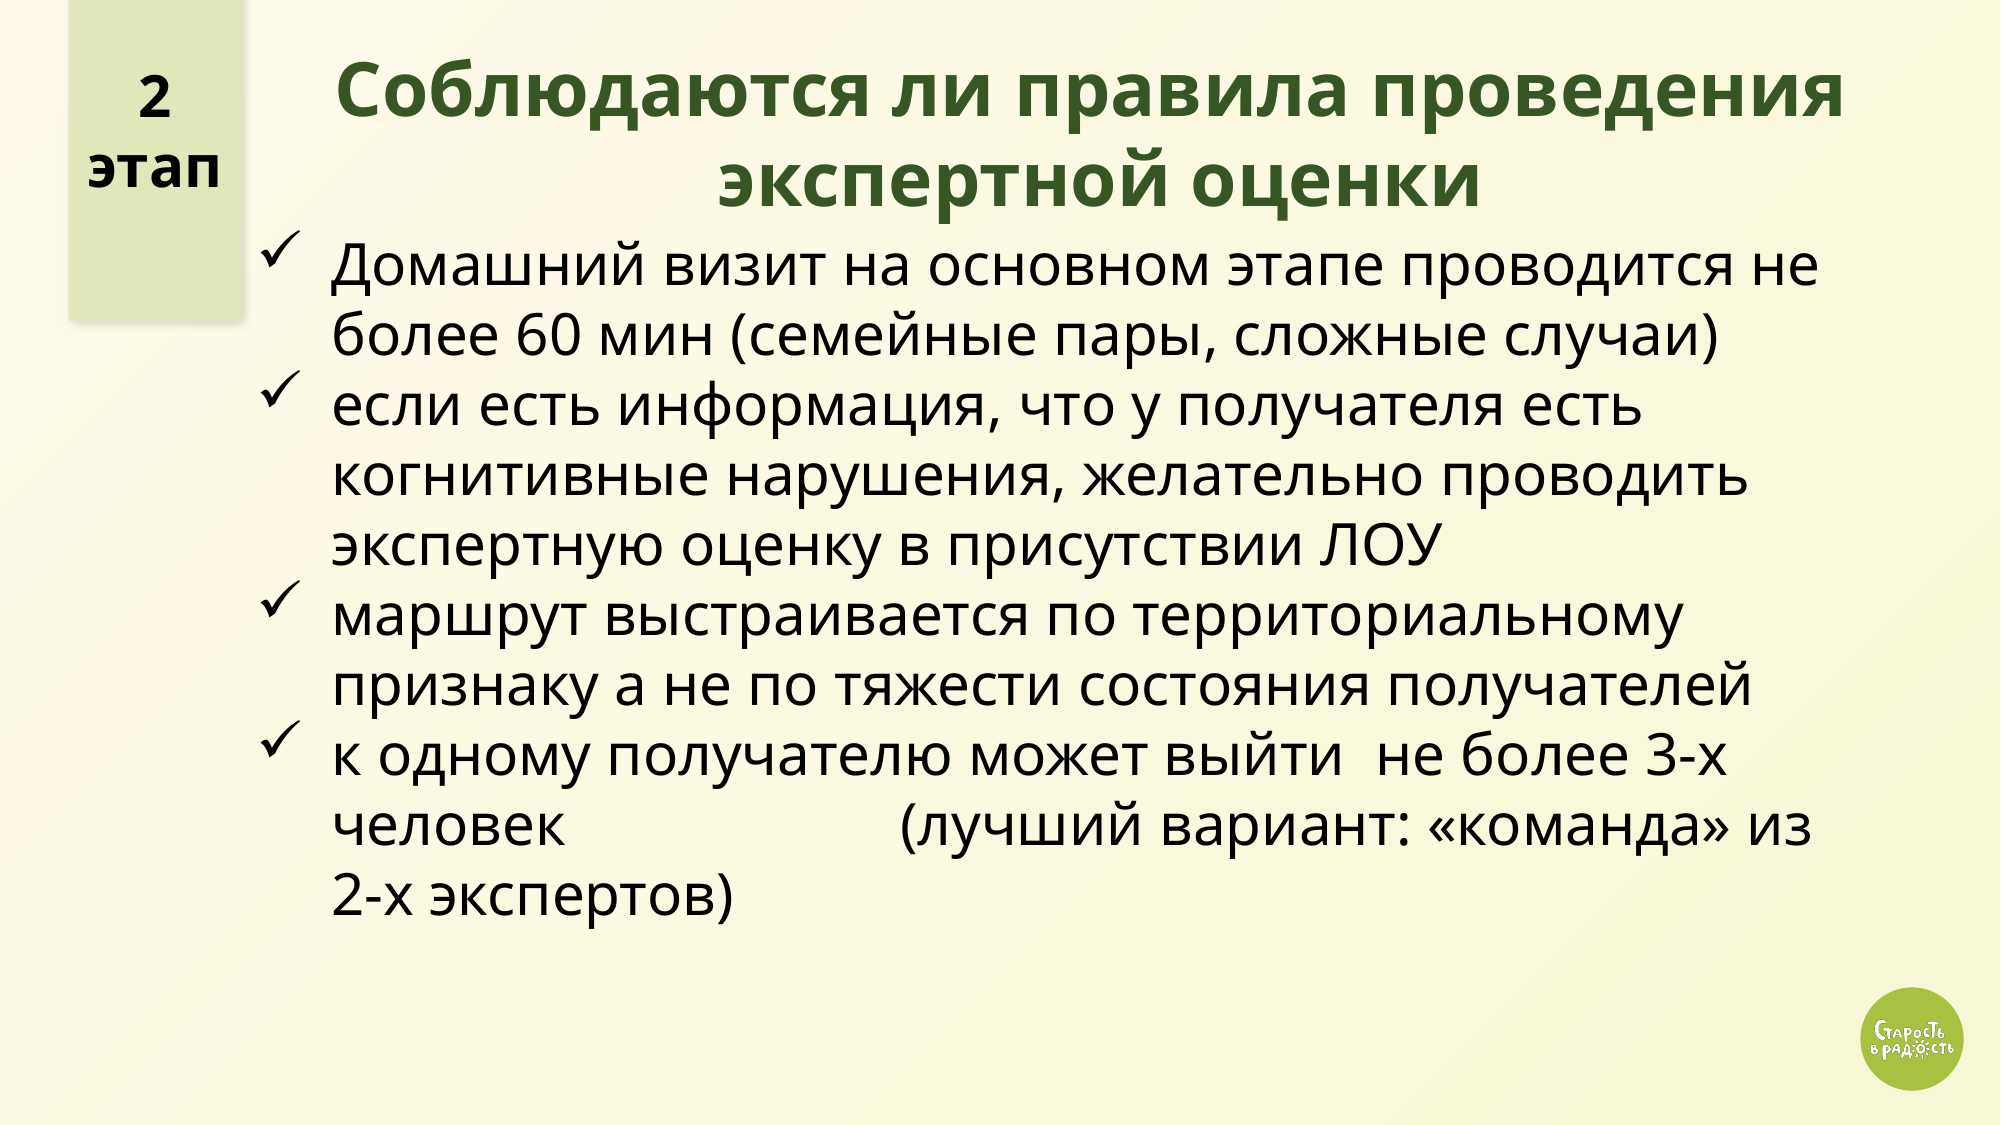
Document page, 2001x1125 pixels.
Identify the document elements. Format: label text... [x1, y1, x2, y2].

text_box Домашний визит на основном этапе проводится не более 60 мин (семейные пары, сложные случаи) если есть информация, что у получателя есть когнитивные нарушения, желательно проводить экспертную оценку в присутствии ЛОУ маршрут выстраивается по территориальному признаку а не по тяжести состояния получателей к одному получателю может выйти не более 3-х человек (лучший вариант: «команда» из 2-х экспертов) [241, 219, 1865, 935]
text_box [1860, 987, 1964, 1091]
text_box 2 этап [67, 0, 243, 322]
text_box Соблюдаются ли правила проведения экспертной оценки [255, 34, 1947, 319]
